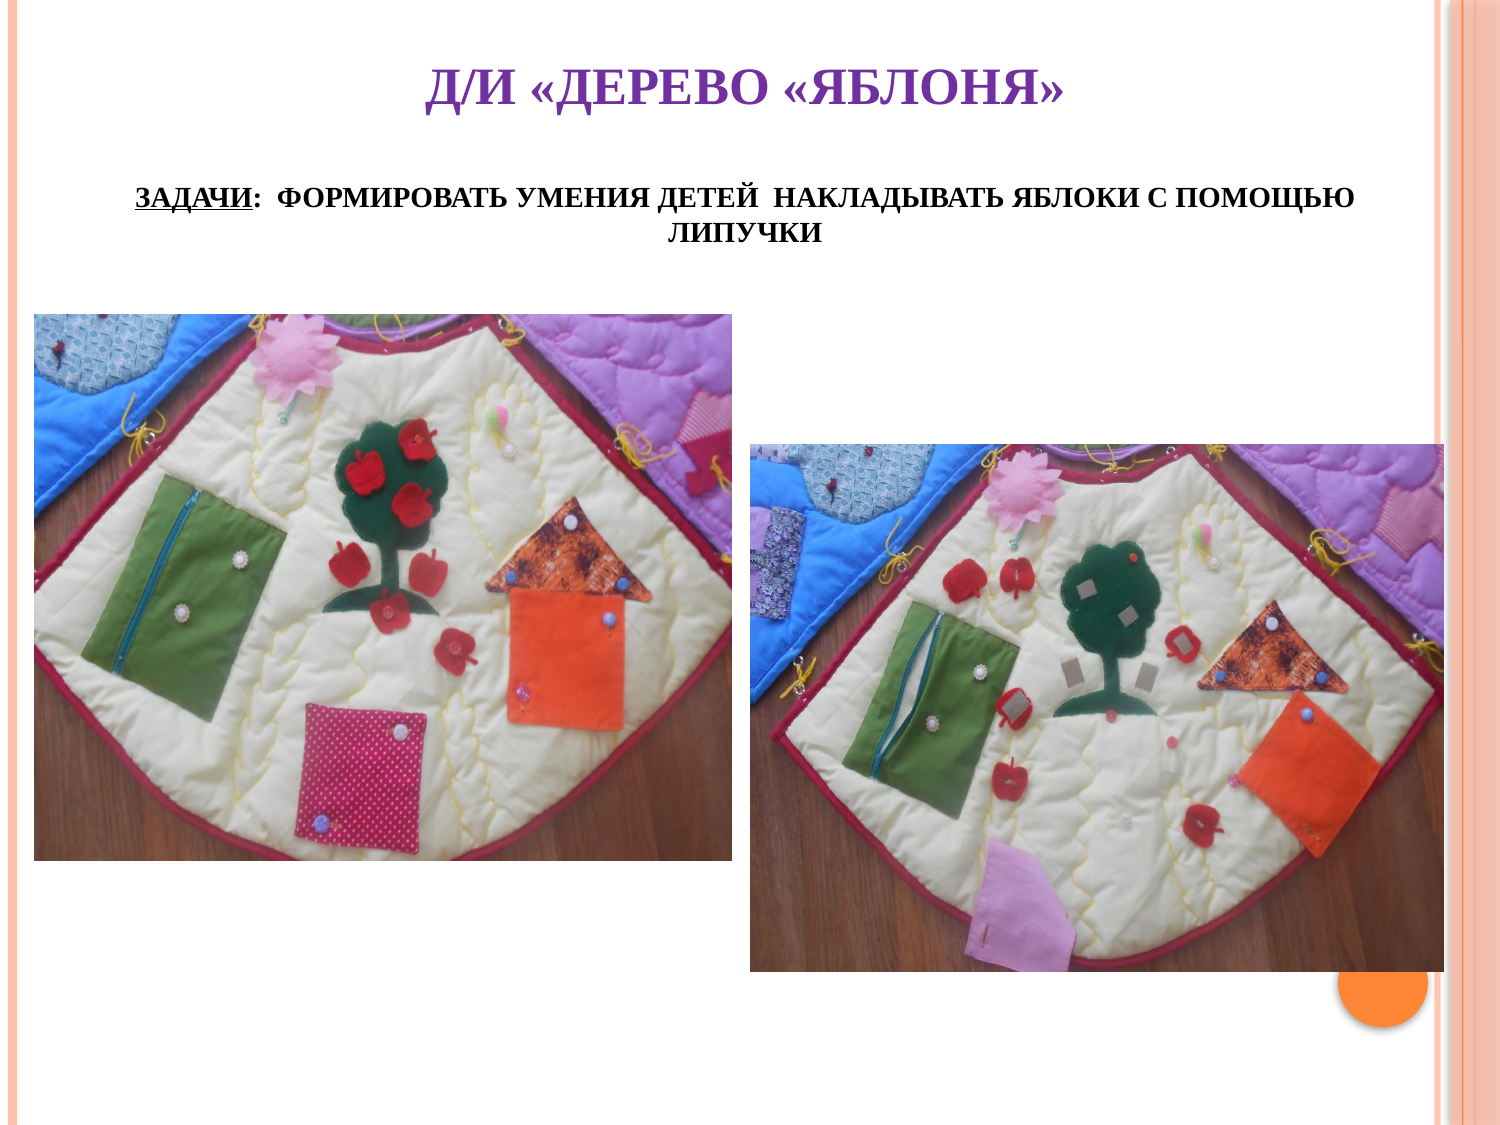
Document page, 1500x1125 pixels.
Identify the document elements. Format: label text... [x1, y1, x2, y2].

picture [749, 443, 1444, 973]
picture [34, 313, 733, 861]
title Д/И «Дерево «Яблоня» Задачи: формировать умения детей накладывать яблоки с помощью липучки [89, 42, 1402, 256]
